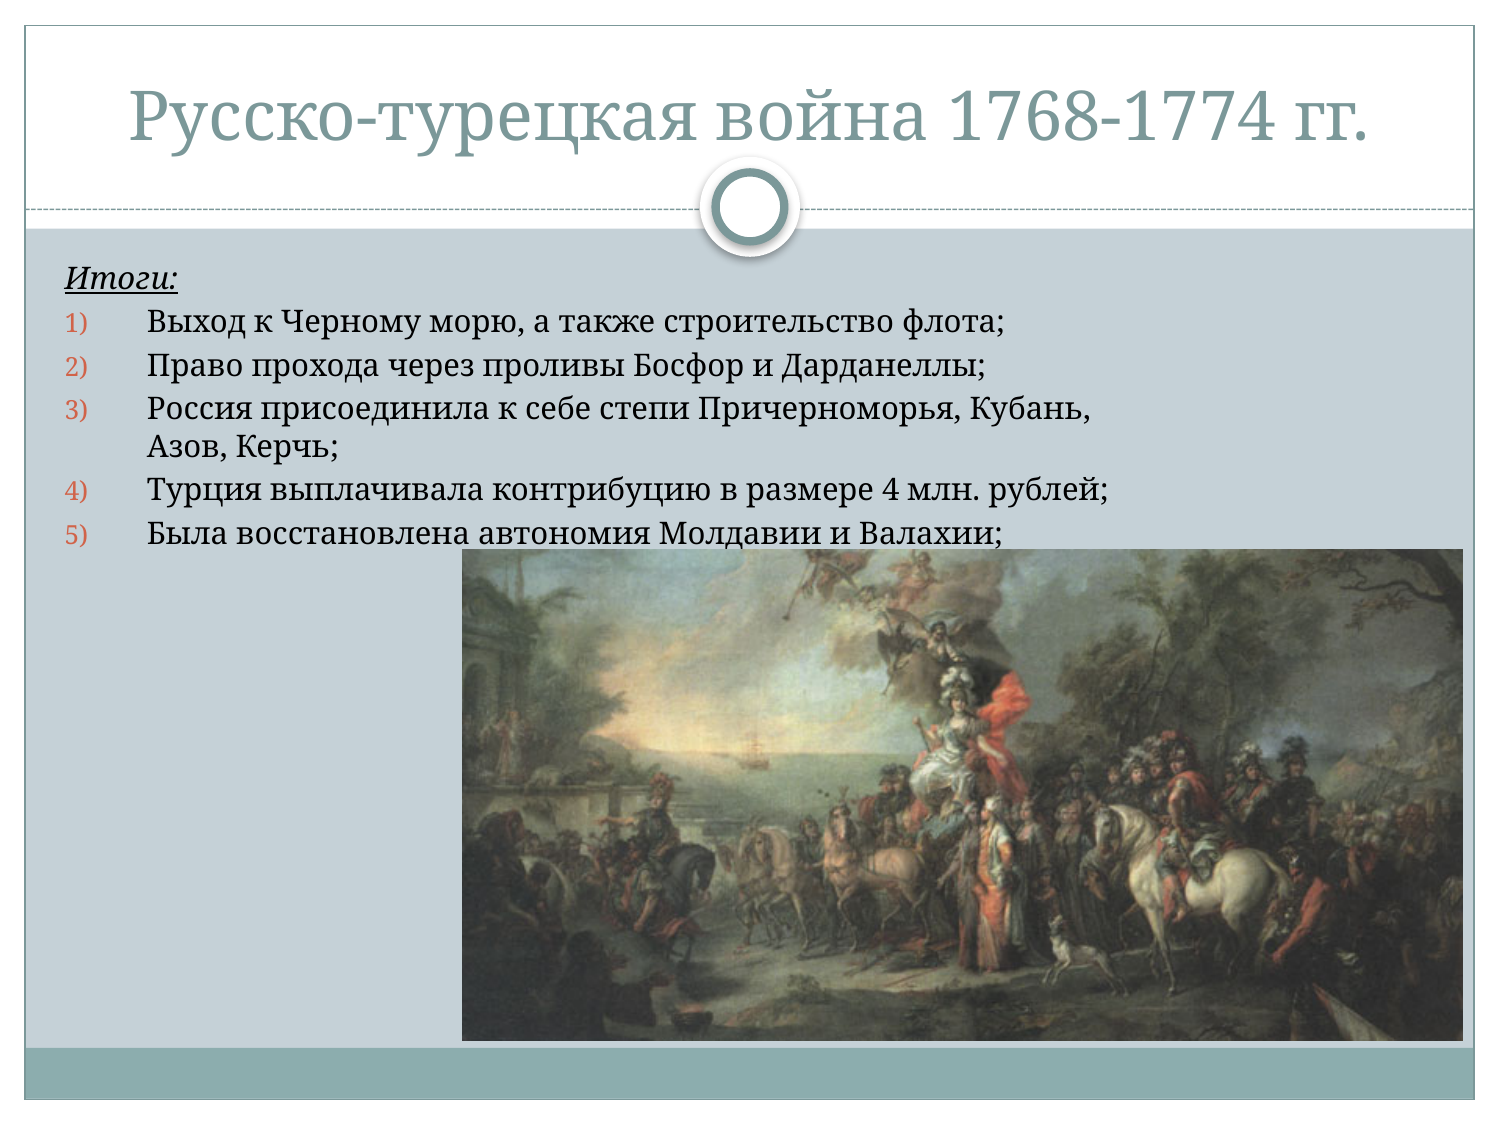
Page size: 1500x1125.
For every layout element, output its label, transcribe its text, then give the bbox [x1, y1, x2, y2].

title Русско-турецкая война 1768-1774 гг. [49, 37, 1450, 162]
picture [462, 549, 1463, 1041]
list Итоги: Выход к Черному морю, а также строительство флота; Право прохода через проливы Босфор и Дарданеллы; Россия присоединила к себе степи Причерноморья, Кубань, Азов, Керчь; Турция выплачивала контрибуцию в размере 4 млн. рублей; Была восстановлена автономия Молдавии и Валахии; [49, 250, 1138, 575]
